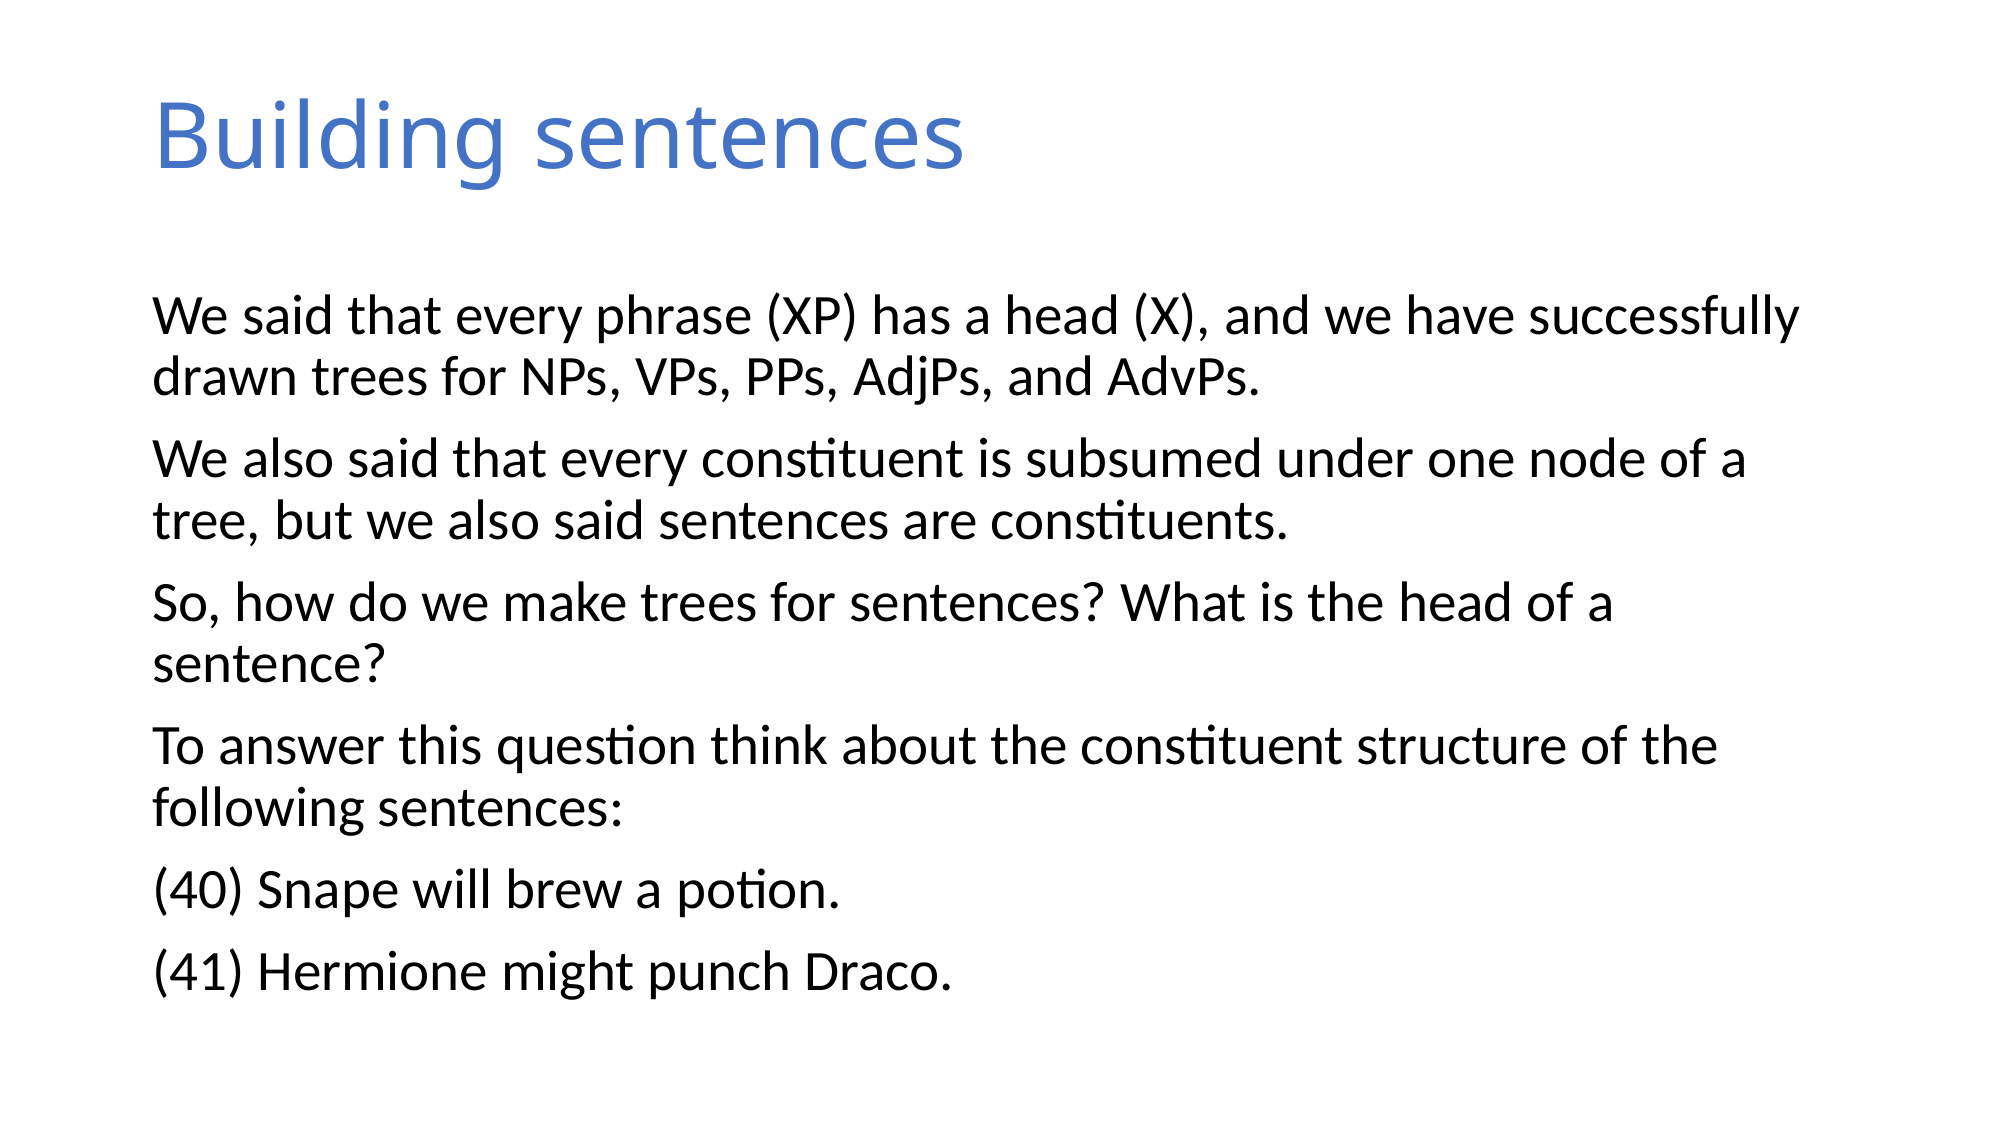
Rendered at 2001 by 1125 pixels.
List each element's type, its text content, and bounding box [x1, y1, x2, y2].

list We said that every phrase (XP) has a head (X), and we have successfully drawn trees for NPs, VPs, PPs, AdjPs, and AdvPs. We also said that every constituent is subsumed under one node of a tree, but we also said sentences are constituents. So, how do we make trees for sentences? What is the head of a sentence? To answer this question think about the constituent structure of the following sentences: (40) Snape will brew a potion. (41) Hermione might punch Draco. [137, 277, 1863, 1014]
title Building sentences [137, 0, 1863, 277]
